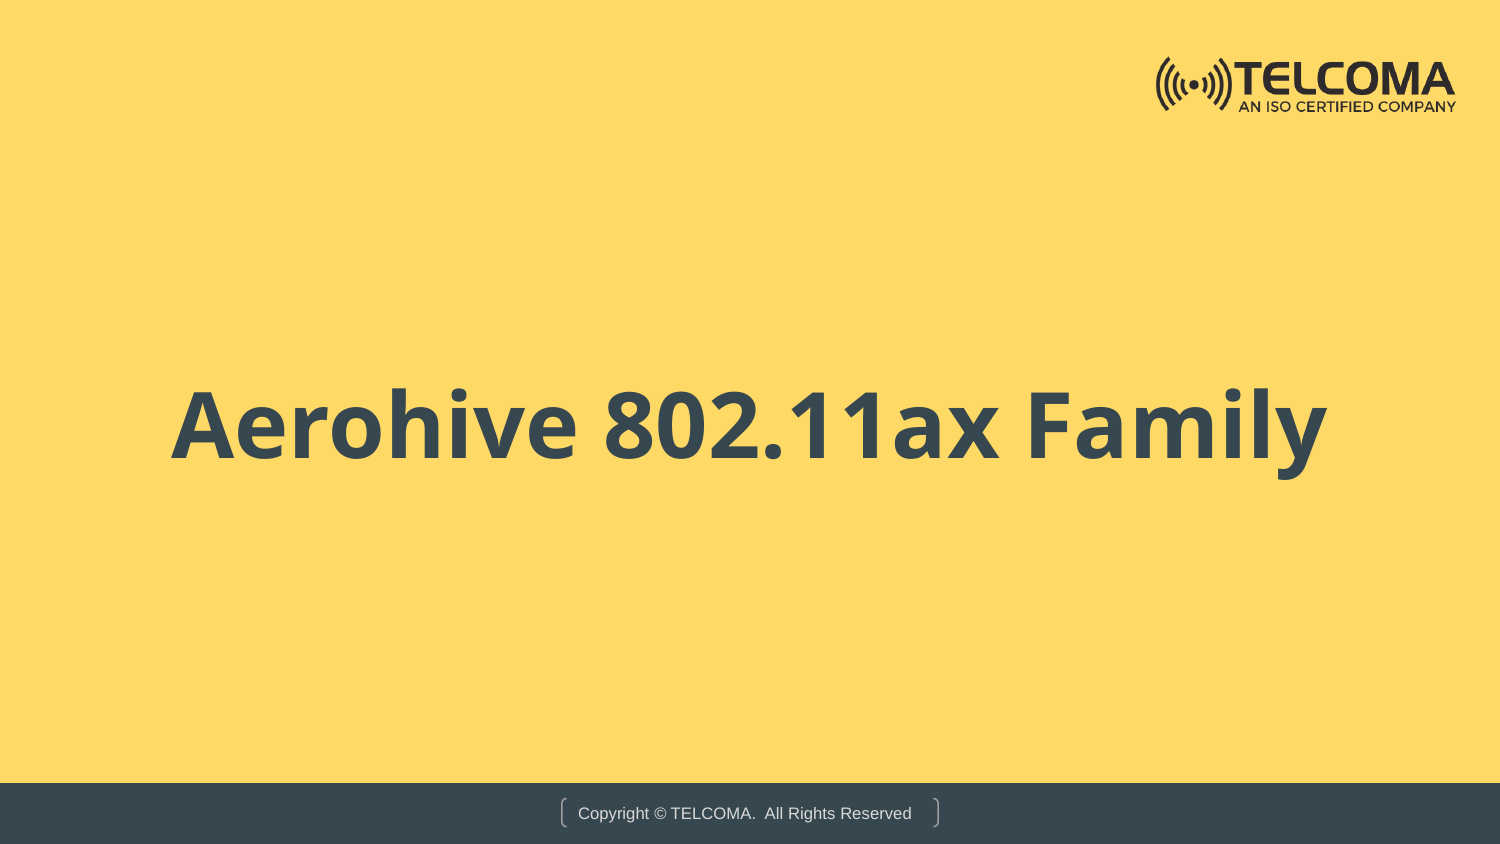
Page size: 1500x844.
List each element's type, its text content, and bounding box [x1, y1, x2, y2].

picture [1141, 55, 1459, 123]
title Aerohive 802.11ax Family [0, 0, 1500, 844]
